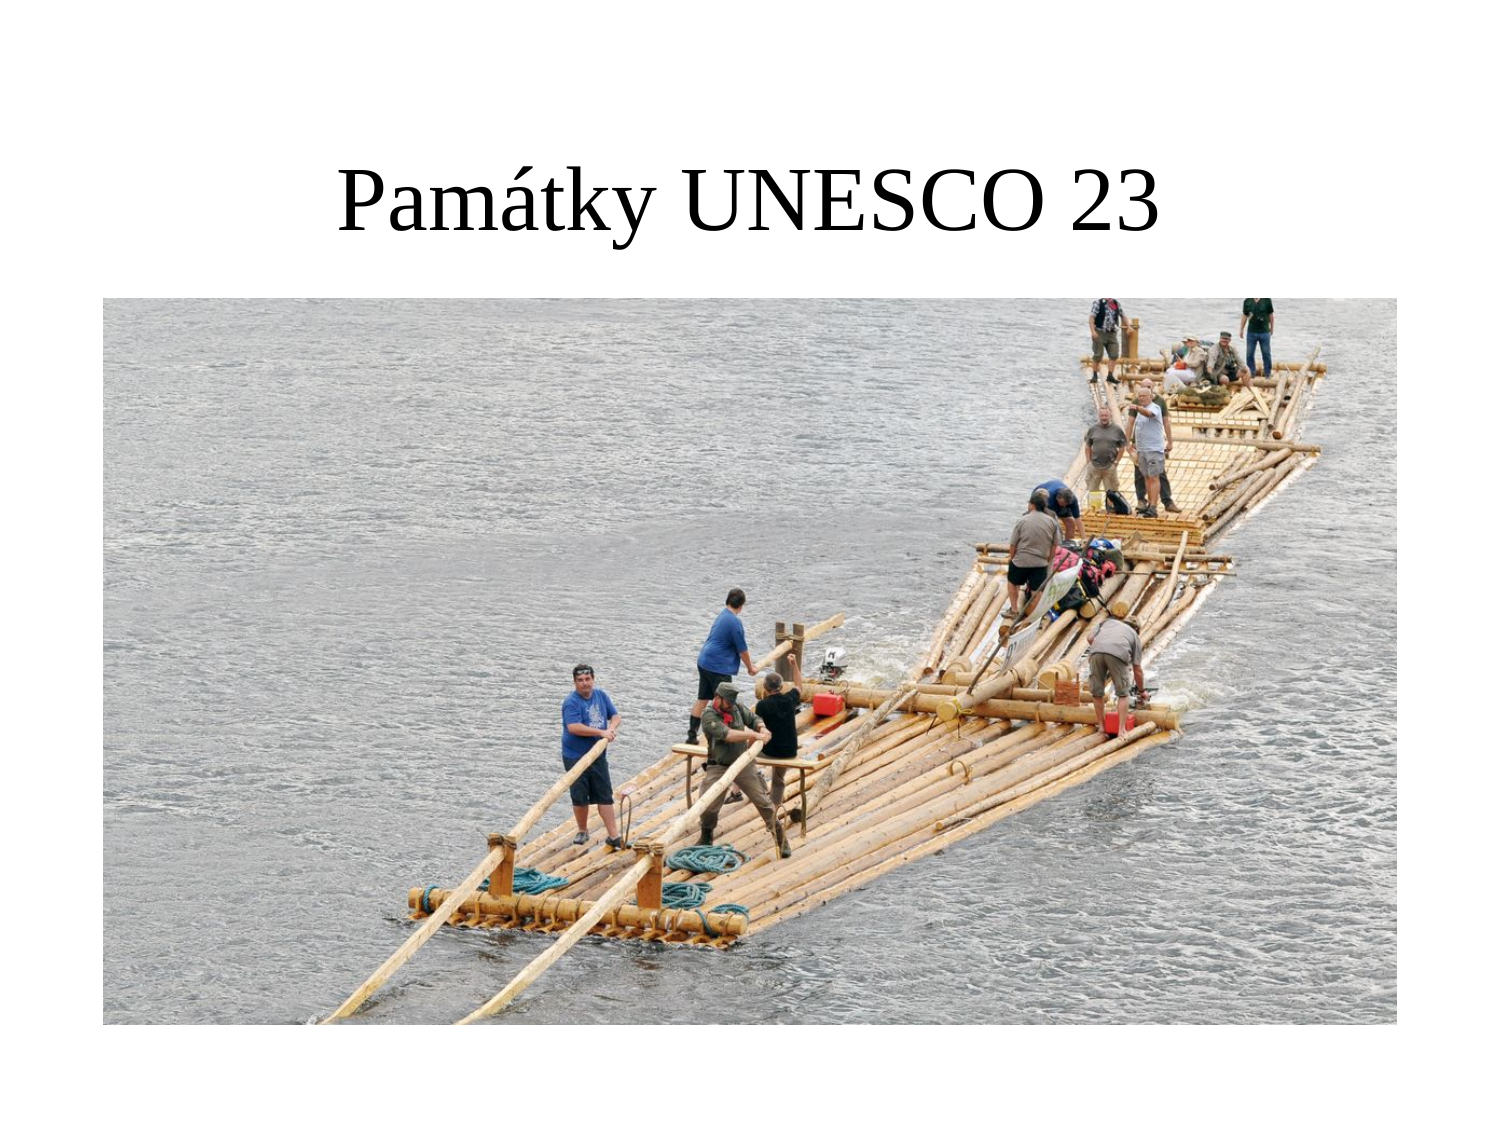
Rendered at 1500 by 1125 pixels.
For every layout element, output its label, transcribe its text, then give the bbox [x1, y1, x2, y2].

picture [103, 298, 1397, 1025]
title Památky UNESCO 23 [112, 99, 1388, 288]
